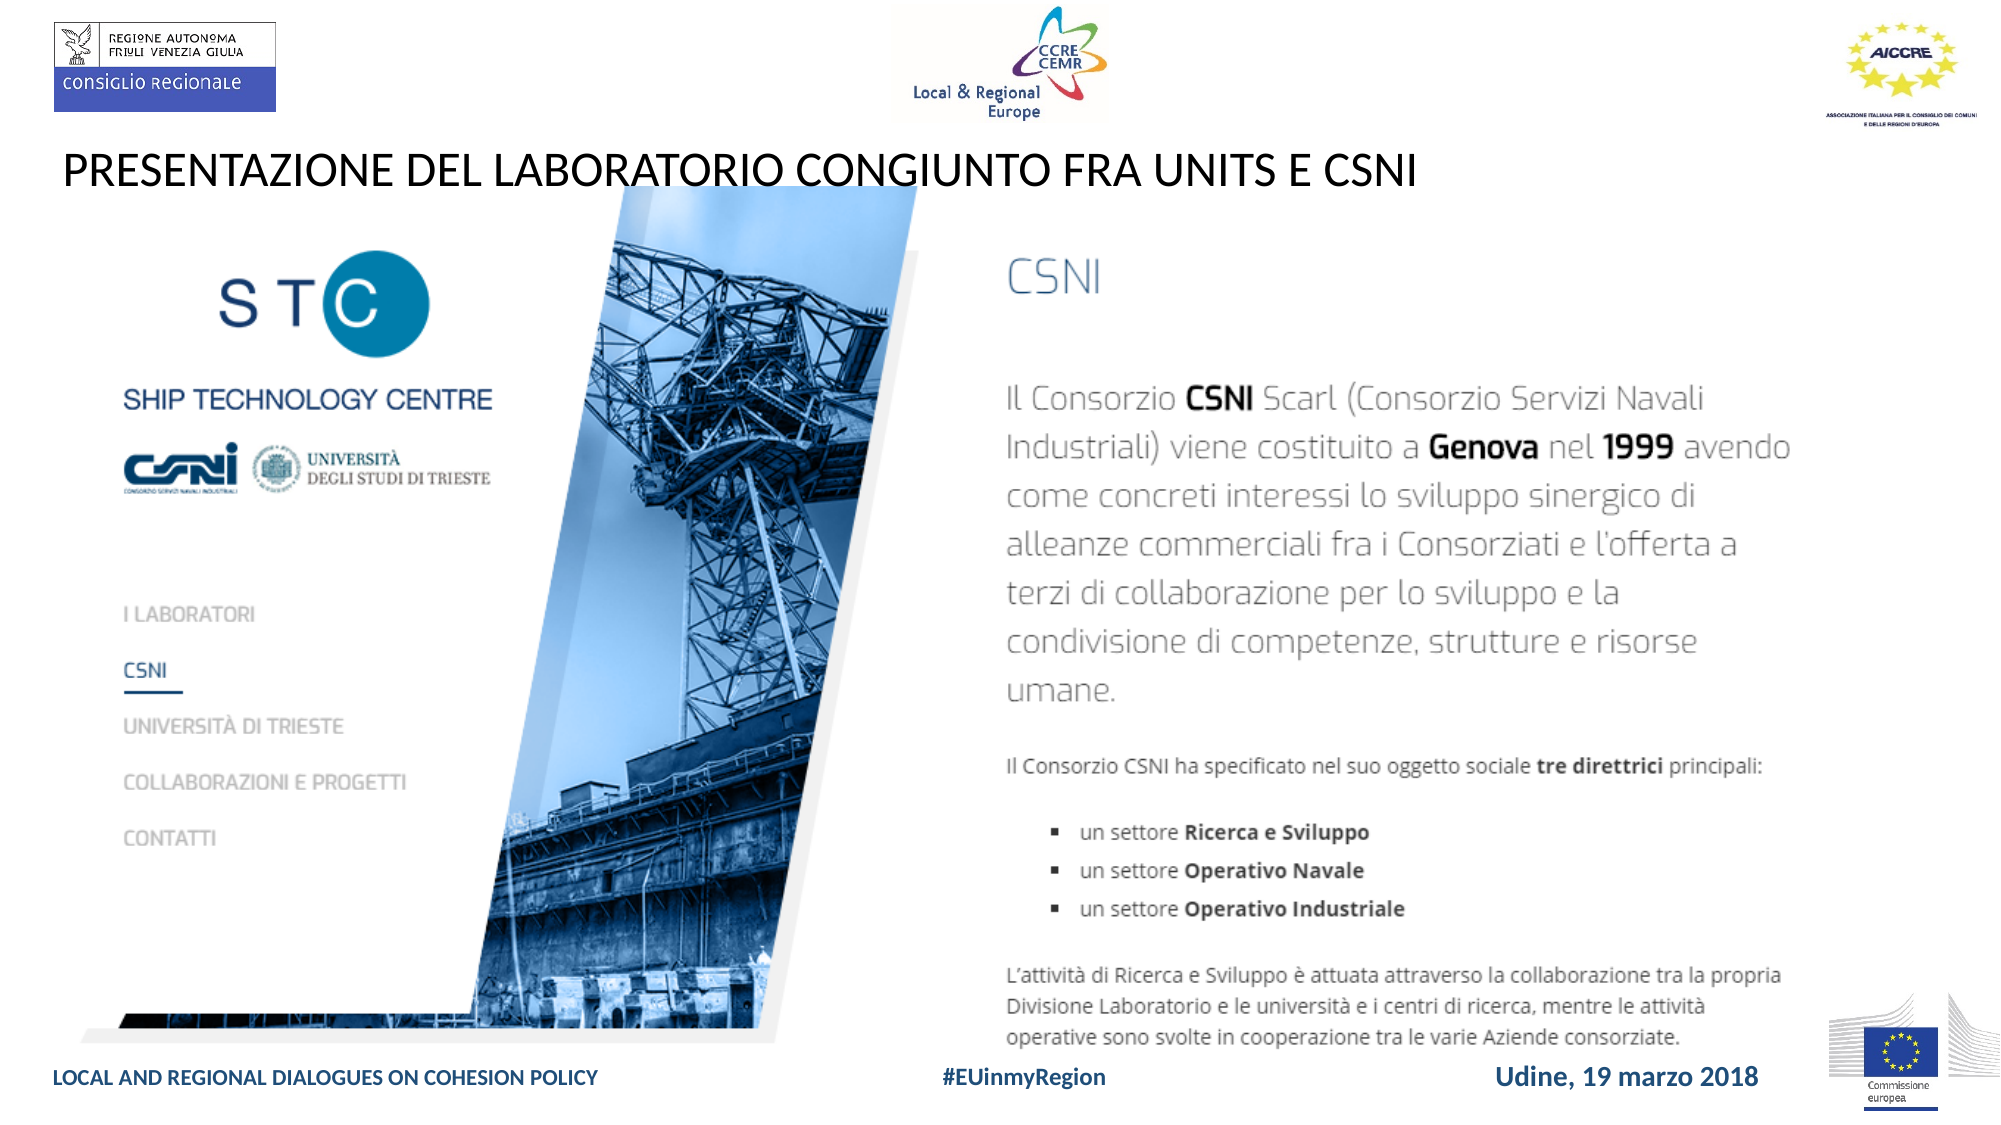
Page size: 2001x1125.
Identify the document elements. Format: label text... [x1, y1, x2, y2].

picture [891, 4, 1109, 123]
picture [54, 22, 276, 112]
picture [67, 186, 1798, 1061]
text_box PRESENTAZIONE DEL LABORATORIO CONGIUNTO FRA UNITS E CSNI [47, 129, 1810, 205]
picture [1825, 13, 1979, 132]
picture [1829, 992, 2000, 1111]
